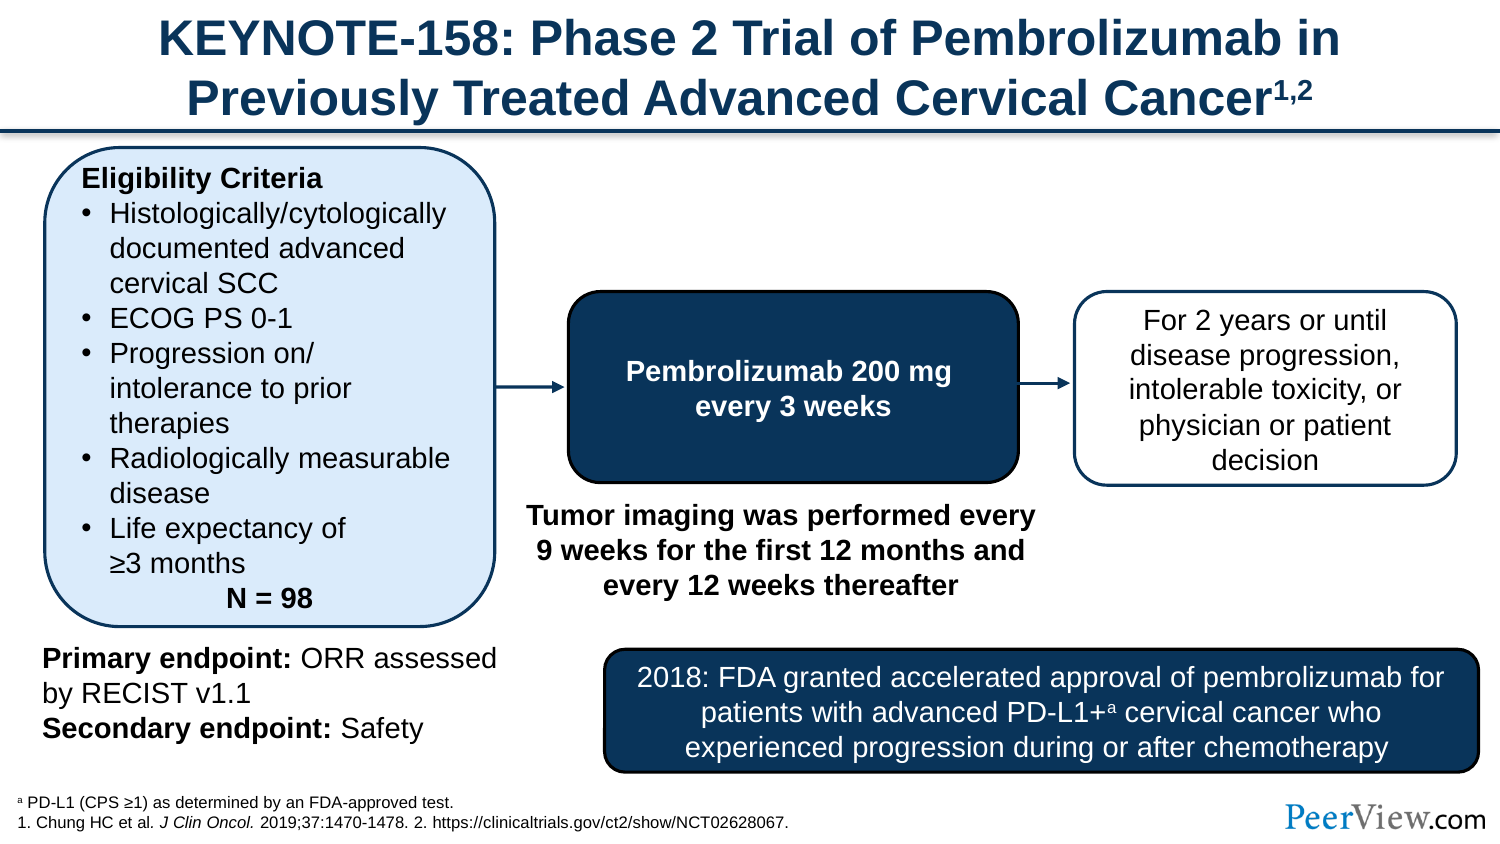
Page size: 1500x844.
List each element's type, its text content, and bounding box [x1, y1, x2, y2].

text_box 2018: FDA granted accelerated approval of pembrolizumab for patients with advanced PD-L1+a cervical cancer who experienced progression during or after chemotherapy [602, 647, 1481, 775]
footer a PD-L1 (CPS ≥1) as determined by an FDA-approved test. 1. Chung HC et al. J Clin Oncol. 2019;37:1470‐1478. 2. https://clinicaltrials.gov/ct2/show/NCT02628067. [9, 792, 1285, 832]
text_box Eligibility Criteria Histologically/cytologically documented advanced cervical SCC ECOG PS 0-1 Progression on/ intolerance to prior therapies Radiologically measurable disease Life expectancy of ≥3 months N = 98 [42, 145, 497, 629]
title KEYNOTE-158: Phase 2 Trial of Pembrolizumab in Previously Treated Advanced Cervical Cancer1,2 [15, 4, 1485, 127]
text_box Tumor imaging was performed every 9 weeks for the first 12 months and every 12 weeks thereafter [506, 509, 1057, 589]
text_box For 2 years or until disease progression, intolerable toxicity, or physician or patient decision [1072, 289, 1459, 488]
text_box Primary endpoint: ORR assessed by RECIST v1.1 Secondary endpoint: Safety [25, 647, 610, 737]
text_box Pembrolizumab 200 mg every 3 weeks [566, 289, 1021, 485]
picture [1270, 786, 1500, 844]
